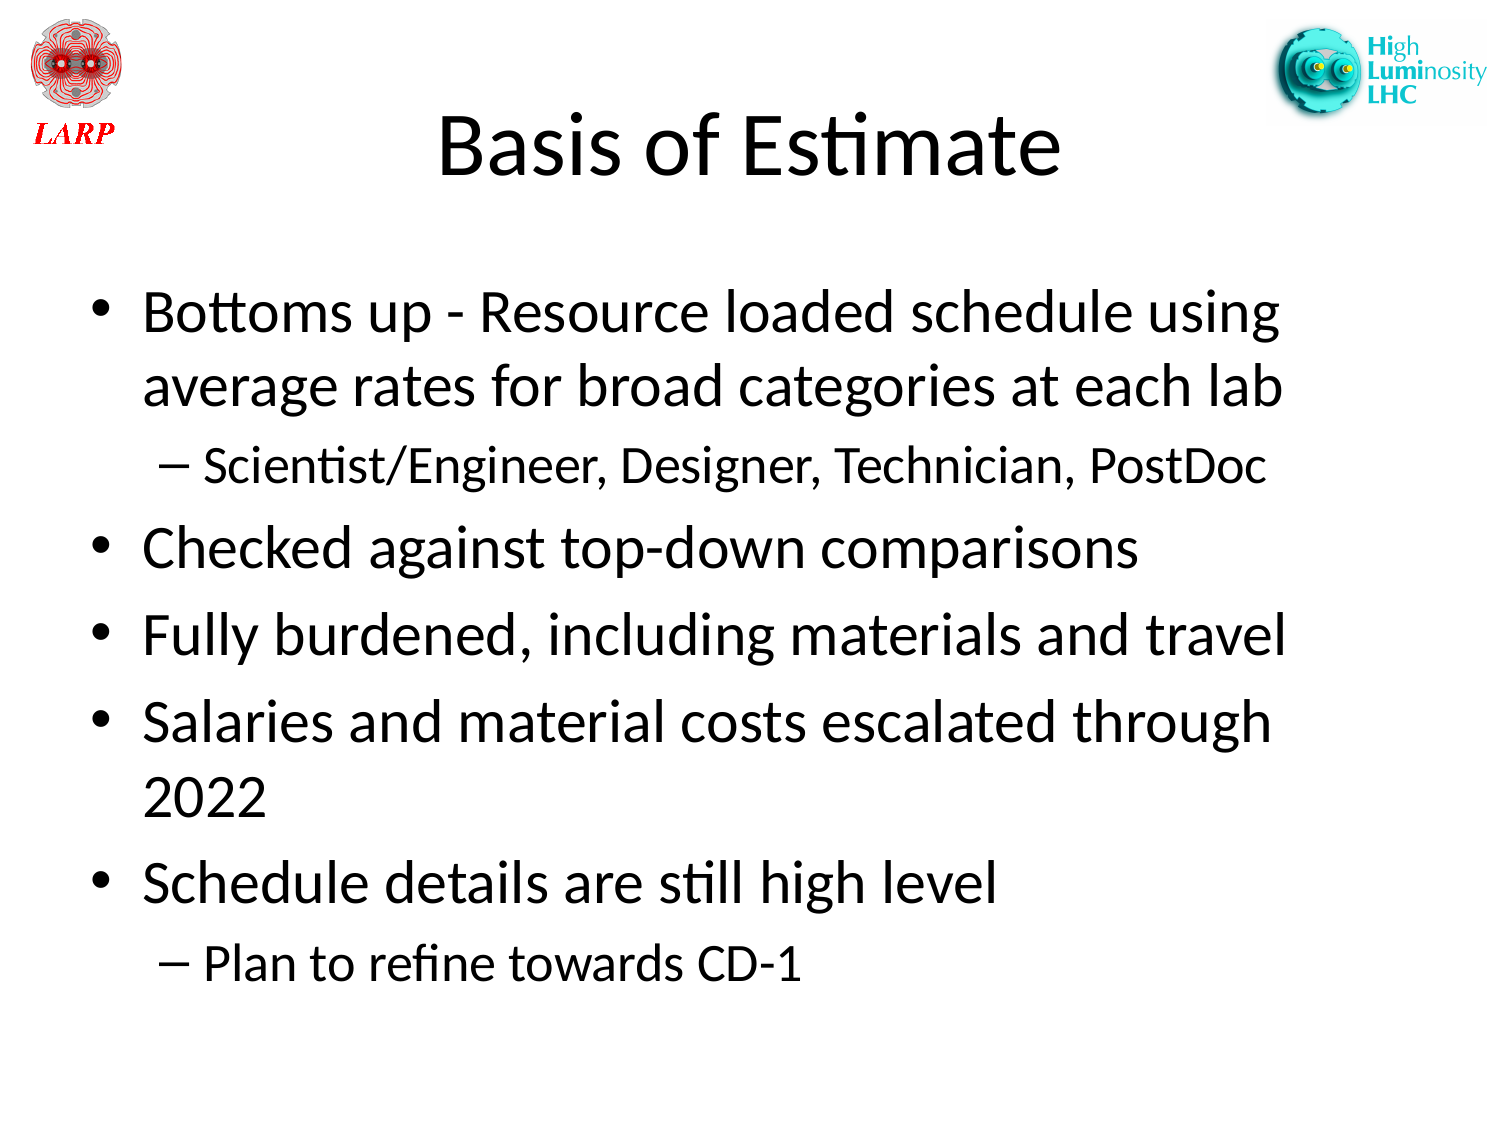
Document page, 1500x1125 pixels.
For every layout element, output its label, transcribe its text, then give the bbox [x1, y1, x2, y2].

picture [28, 19, 122, 144]
title Basis of Estimate [75, 45, 1425, 233]
list Bottoms up - Resource loaded schedule using average rates for broad categories at each lab Scientist/Engineer, Designer, Technician, PostDoc Checked against top-down comparisons Fully burdened, including materials and travel Salaries and material costs escalated through 2022 Schedule details are still high level Plan to refine towards CD-1 [75, 262, 1425, 1005]
picture [1266, 19, 1487, 126]
